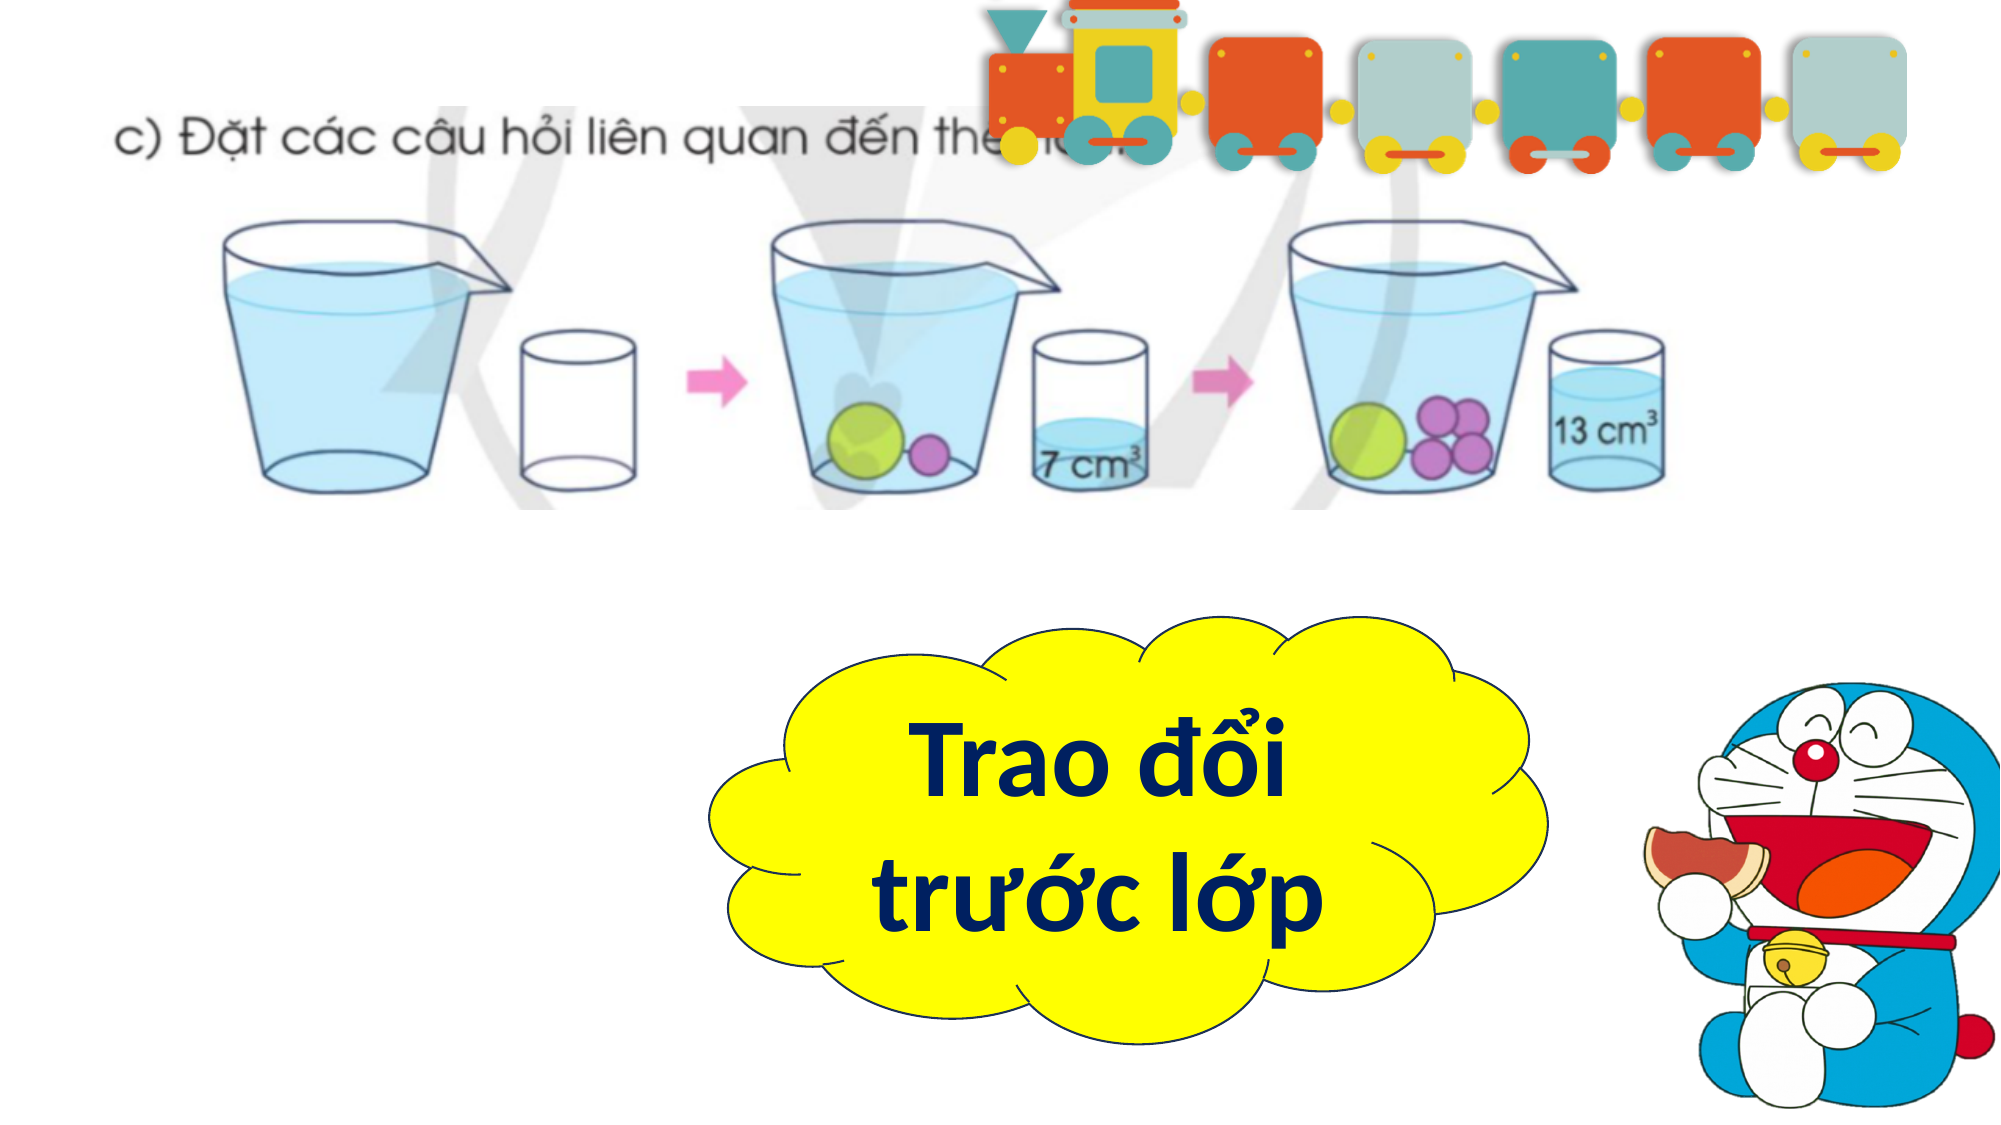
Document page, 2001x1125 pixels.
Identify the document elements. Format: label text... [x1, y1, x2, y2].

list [1642, 681, 2000, 1109]
picture [93, 0, 1907, 510]
text_box Trao đổi trước lớp [708, 615, 1549, 1046]
